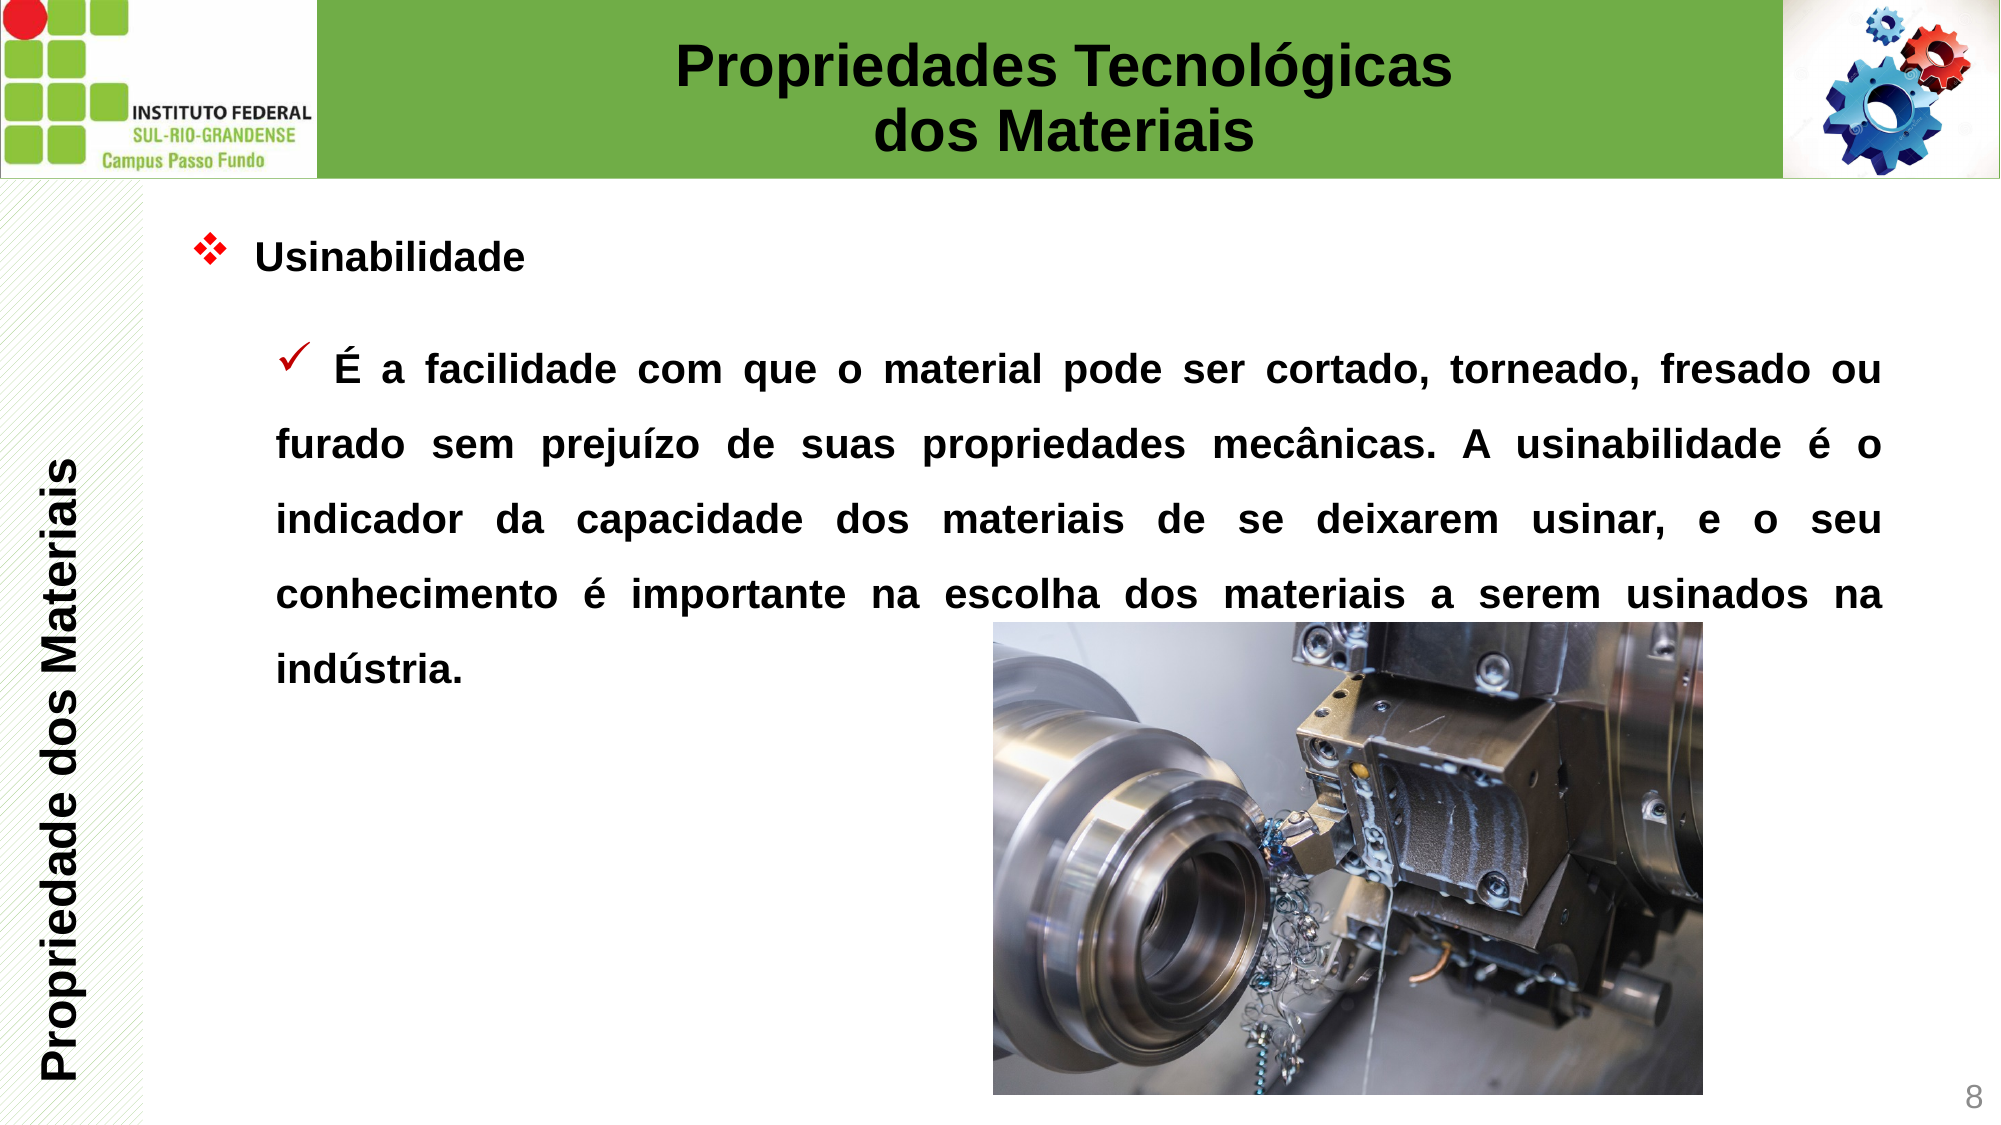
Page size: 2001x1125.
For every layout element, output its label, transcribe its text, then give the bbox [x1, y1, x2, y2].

picture [0, 0, 317, 178]
text_box Usinabilidade [174, 197, 1934, 285]
picture [1783, 0, 1999, 178]
text_box Propriedade dos Materiais [18, 260, 110, 1099]
slide_number 8 [1548, 1065, 1999, 1125]
title Propriedades Tecnológicas dos Materiais [637, 26, 1493, 173]
picture [992, 622, 1703, 1095]
text_box É a facilidade com que o material pode ser cortado, torneado, fresado ou furado sem prejuízo de suas propriedades mecânicas. A usinabilidade é o indicador da capacidade dos materiais de se deixarem usinar, e o seu conhecimento é importante na escolha dos materiais a serem usinados na indústria. [260, 309, 1898, 699]
